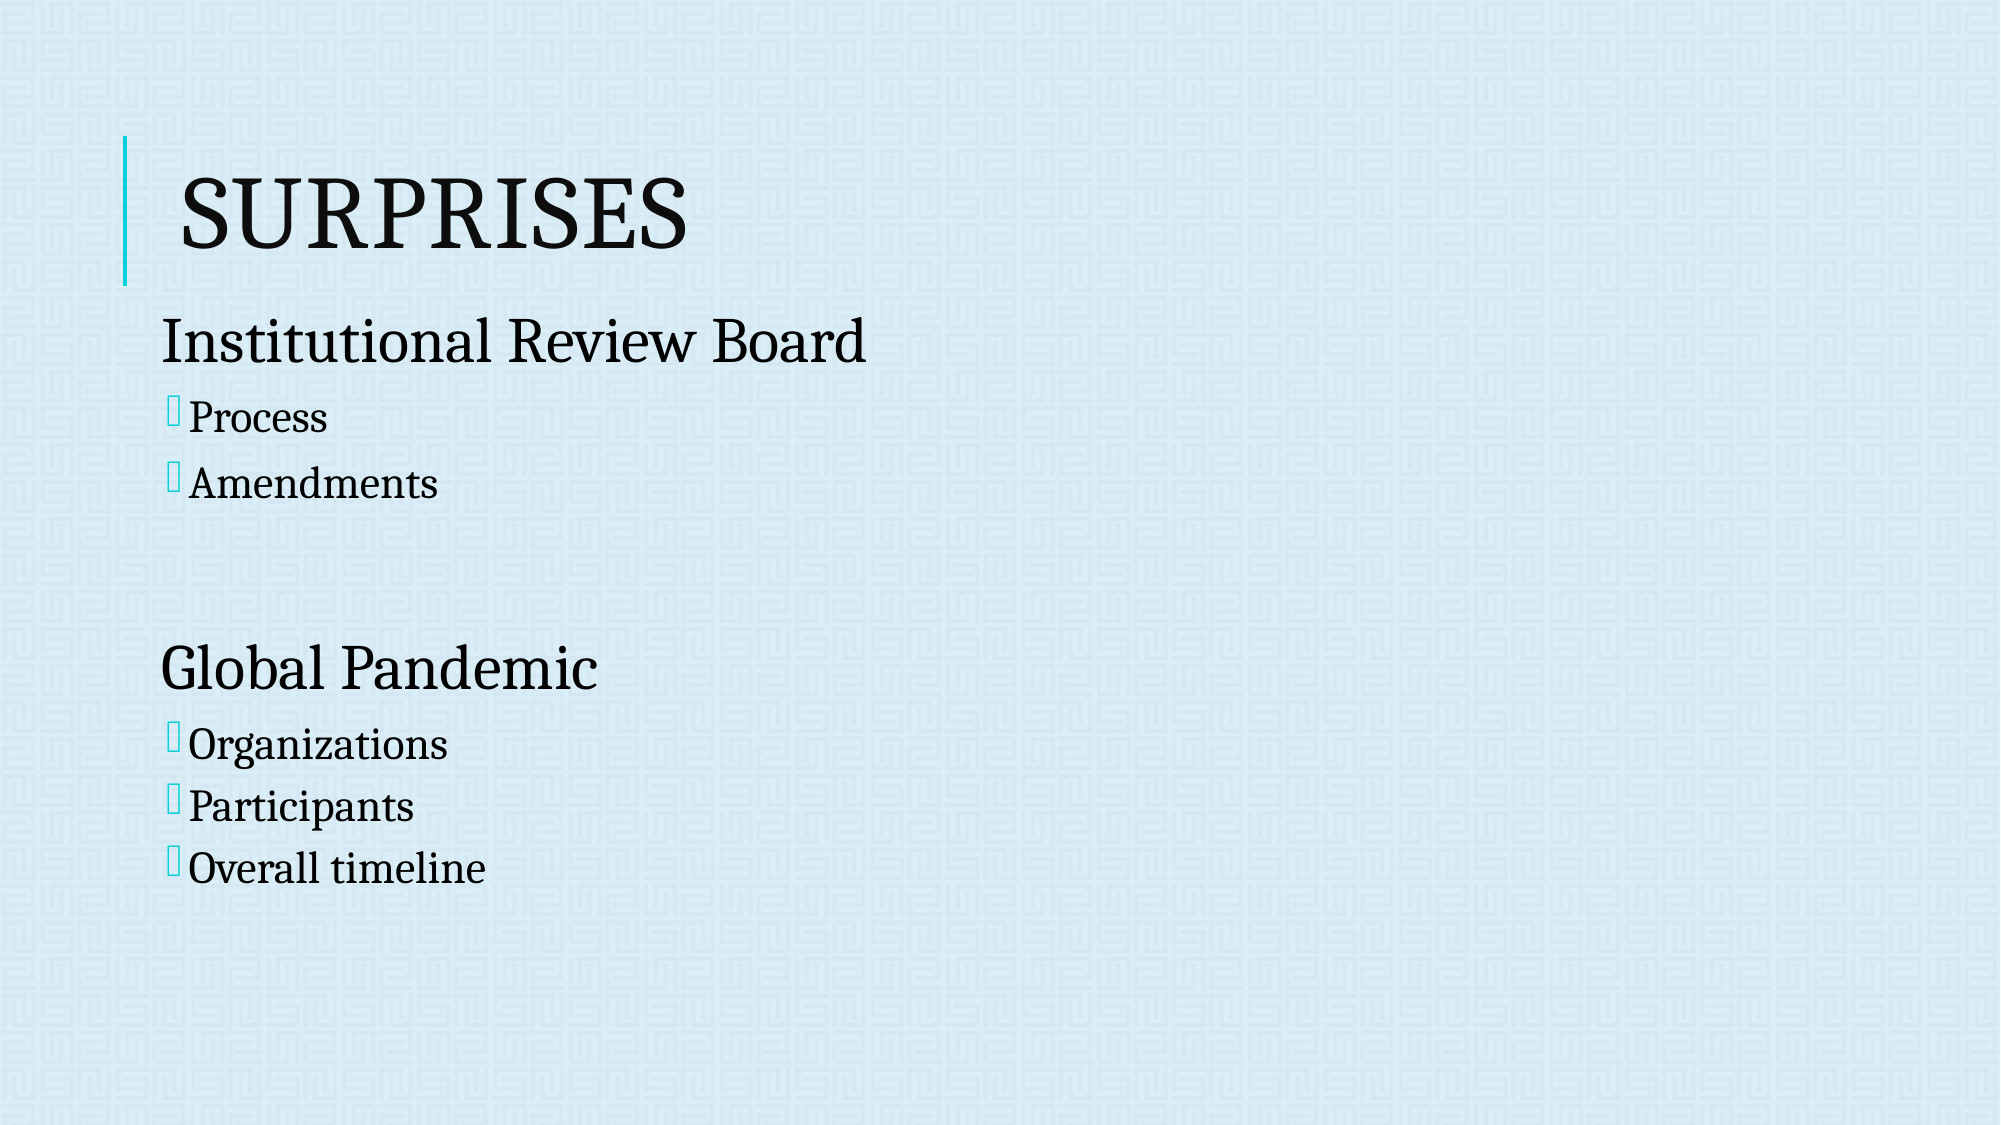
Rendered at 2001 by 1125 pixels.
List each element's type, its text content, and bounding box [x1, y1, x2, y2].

title Surprises [168, 96, 1763, 299]
list Institutional Review Board Process Amendments Global Pandemic Organizations Participants Overall timeline [137, 299, 1863, 1125]
